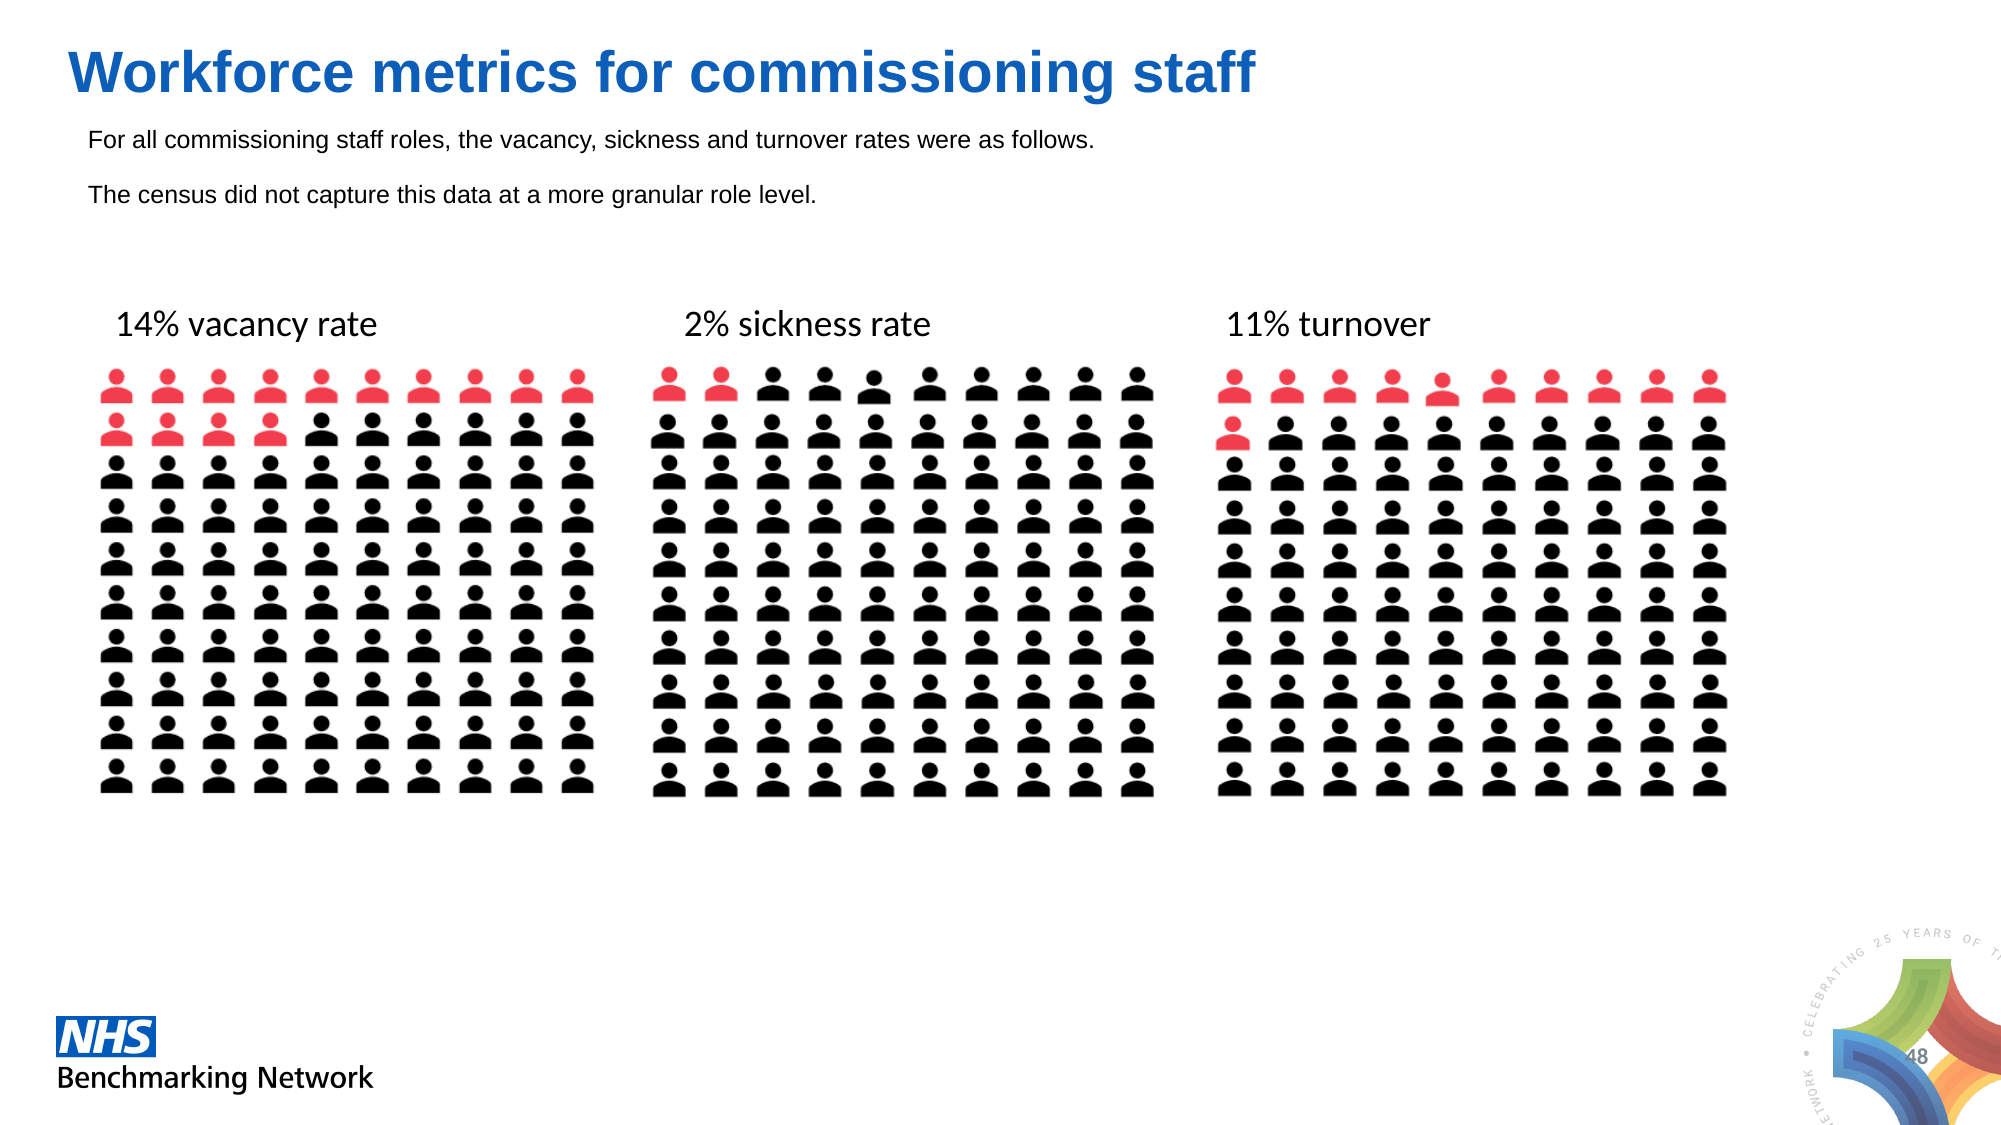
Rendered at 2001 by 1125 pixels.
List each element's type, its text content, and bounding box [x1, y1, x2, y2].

text_box 2% sickness rate [669, 291, 1000, 352]
slide_number 48 [1589, 1025, 1944, 1086]
picture [100, 364, 599, 799]
picture [644, 364, 1165, 805]
picture [56, 1016, 374, 1095]
text_box 14% vacancy rate [100, 291, 429, 352]
text_box For all commissioning staff roles, the vacancy, sickness and turnover rates were as follows. The census did not capture this data at a more granular role level. [73, 116, 1712, 217]
picture [1210, 362, 1740, 803]
text_box This analysis is based on headcount. The chart below shows that individuals who have been in post for less than one year make up the highest proportion of staff overall, with the voluntary sector reporting the highest rate at 40%. LA-delivered treatment staff have the lowest percentage of staff that have been in post for less than a year at 17%. The table to the right shows the profile of time in post by staff group. Service managers & administrators, nurses, psychiatry staff and other doctors report the highest percentage of staff in post for more than 5 years, all above 30%. The table below the chart shows the number of responses received in relation to time in post. [1803, 928, 2001, 1125]
title Workforce metrics for commissioning staff [53, 0, 1944, 147]
text_box 11% turnover [1210, 291, 1739, 352]
